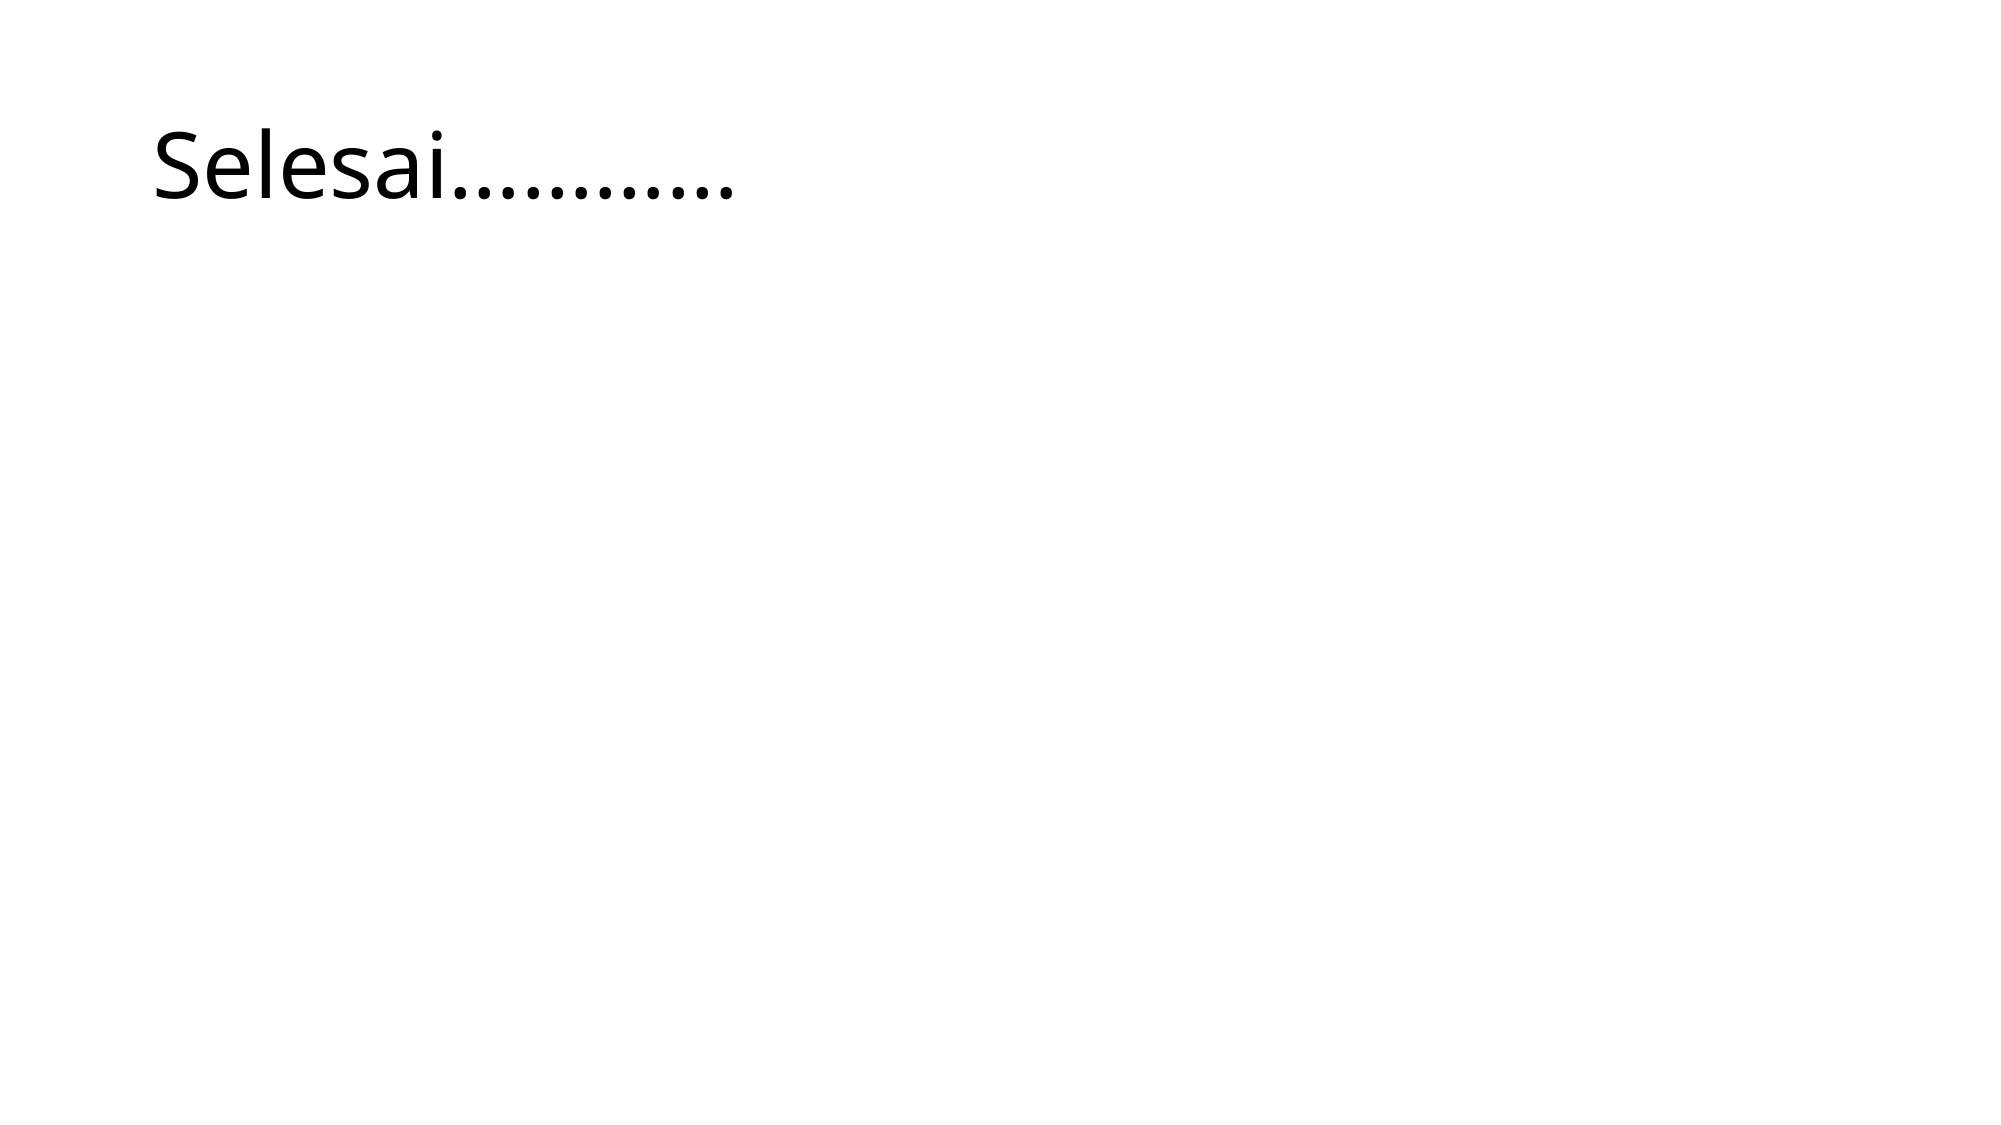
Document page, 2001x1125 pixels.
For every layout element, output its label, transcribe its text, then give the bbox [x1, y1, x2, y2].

title Selesai………… [137, 59, 1863, 278]
